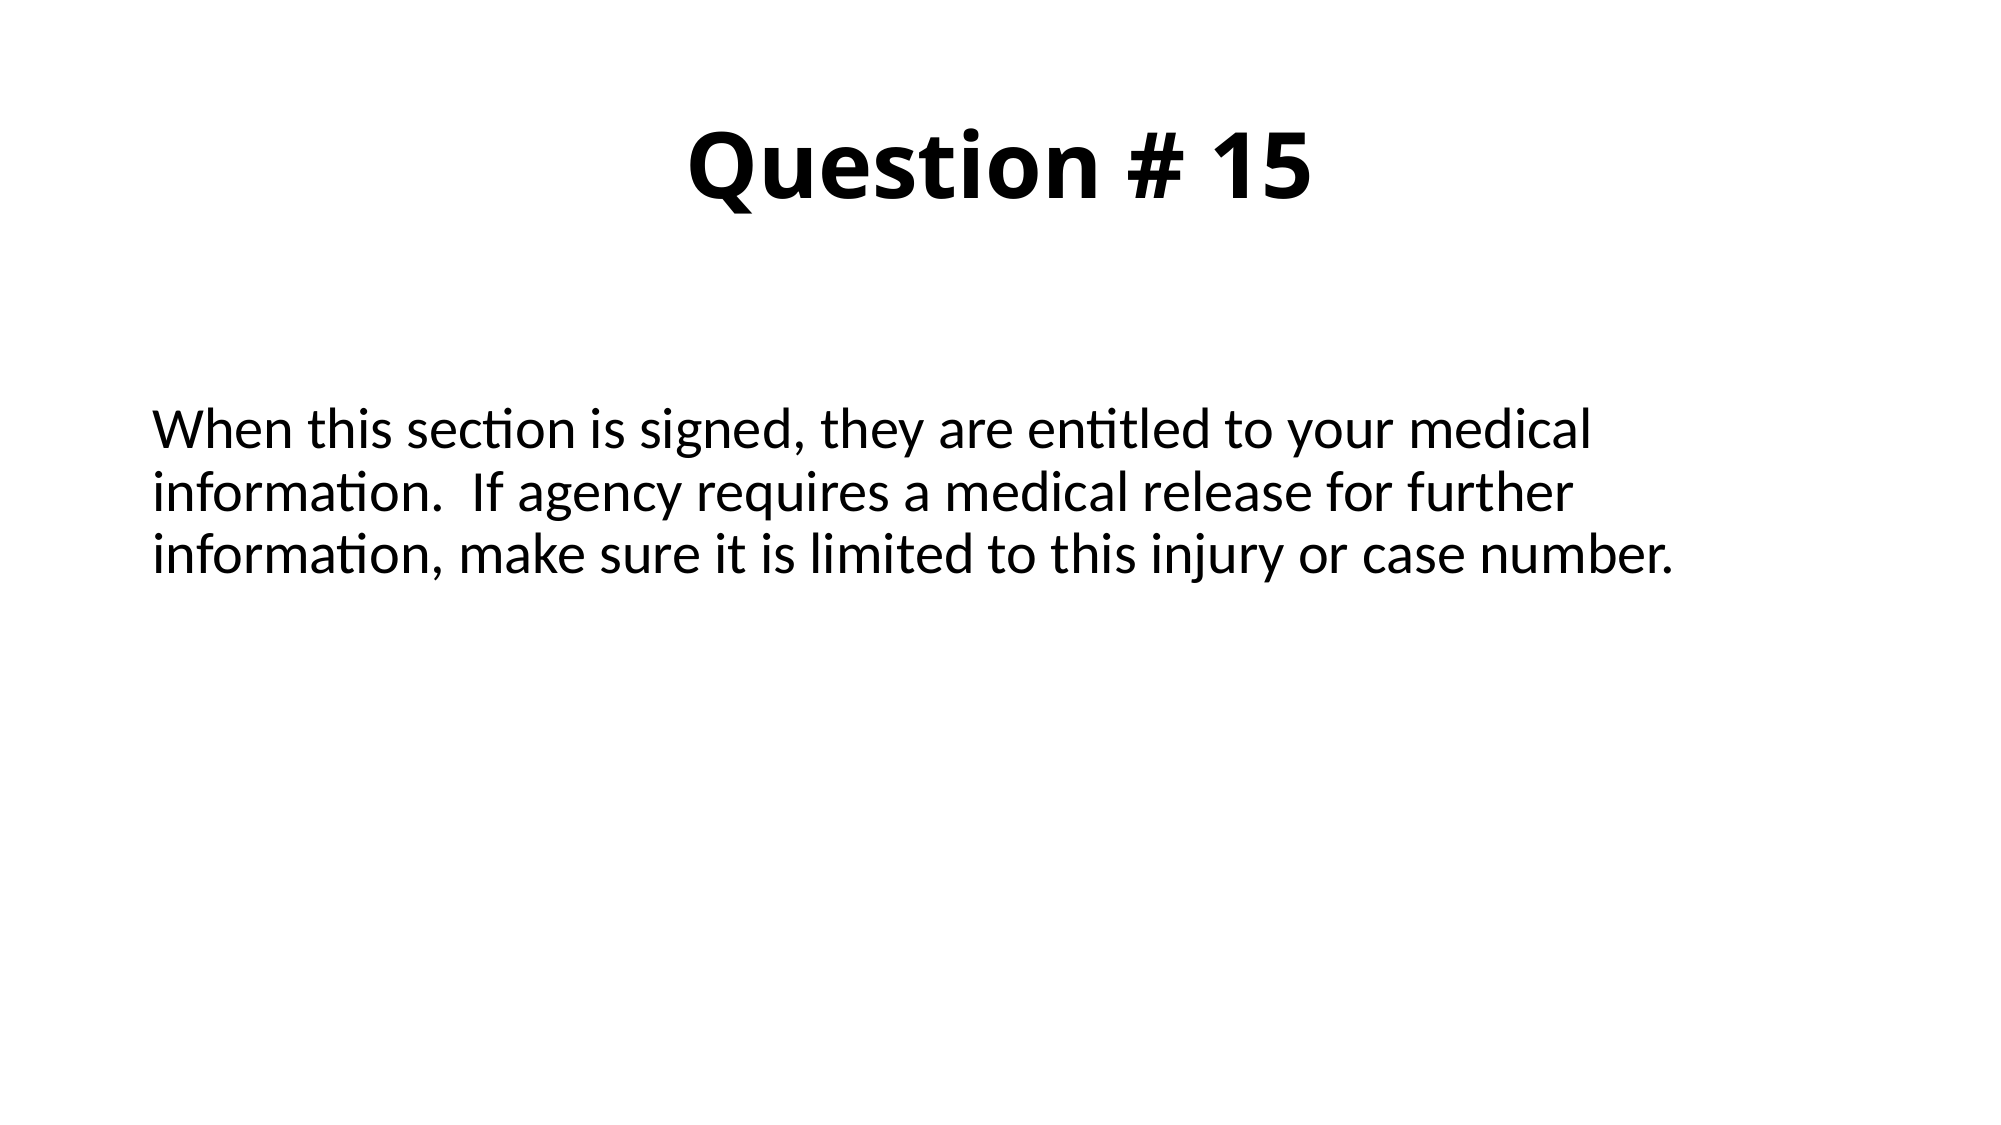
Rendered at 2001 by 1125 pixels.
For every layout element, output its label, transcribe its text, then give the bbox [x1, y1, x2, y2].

list When this section is signed, they are entitled to your medical information. If agency requires a medical release for further information, make sure it is limited to this injury or case number. [137, 299, 1863, 1014]
title Question # 15 [137, 59, 1863, 278]
